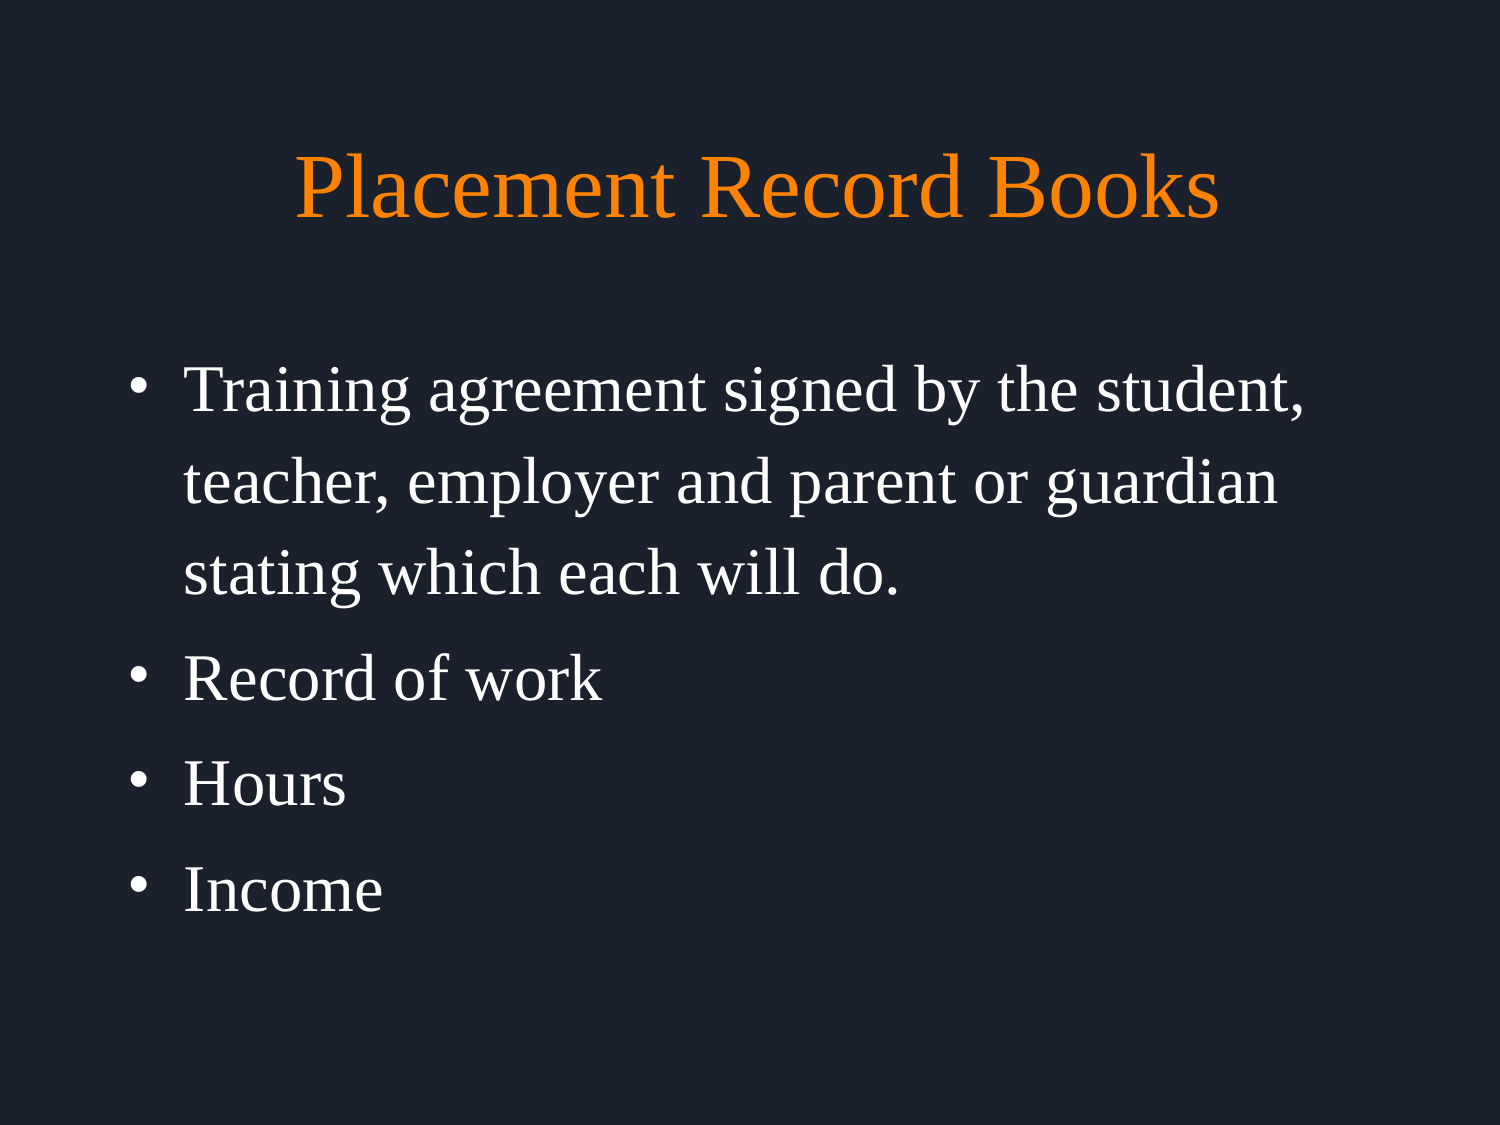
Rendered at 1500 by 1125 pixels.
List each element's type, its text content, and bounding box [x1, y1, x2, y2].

title Placement Record Books [66, 87, 1450, 275]
list Training agreement signed by the student, teacher, employer and parent or guardian stating which each will do. Record of work Hours Income [112, 324, 1418, 1000]
